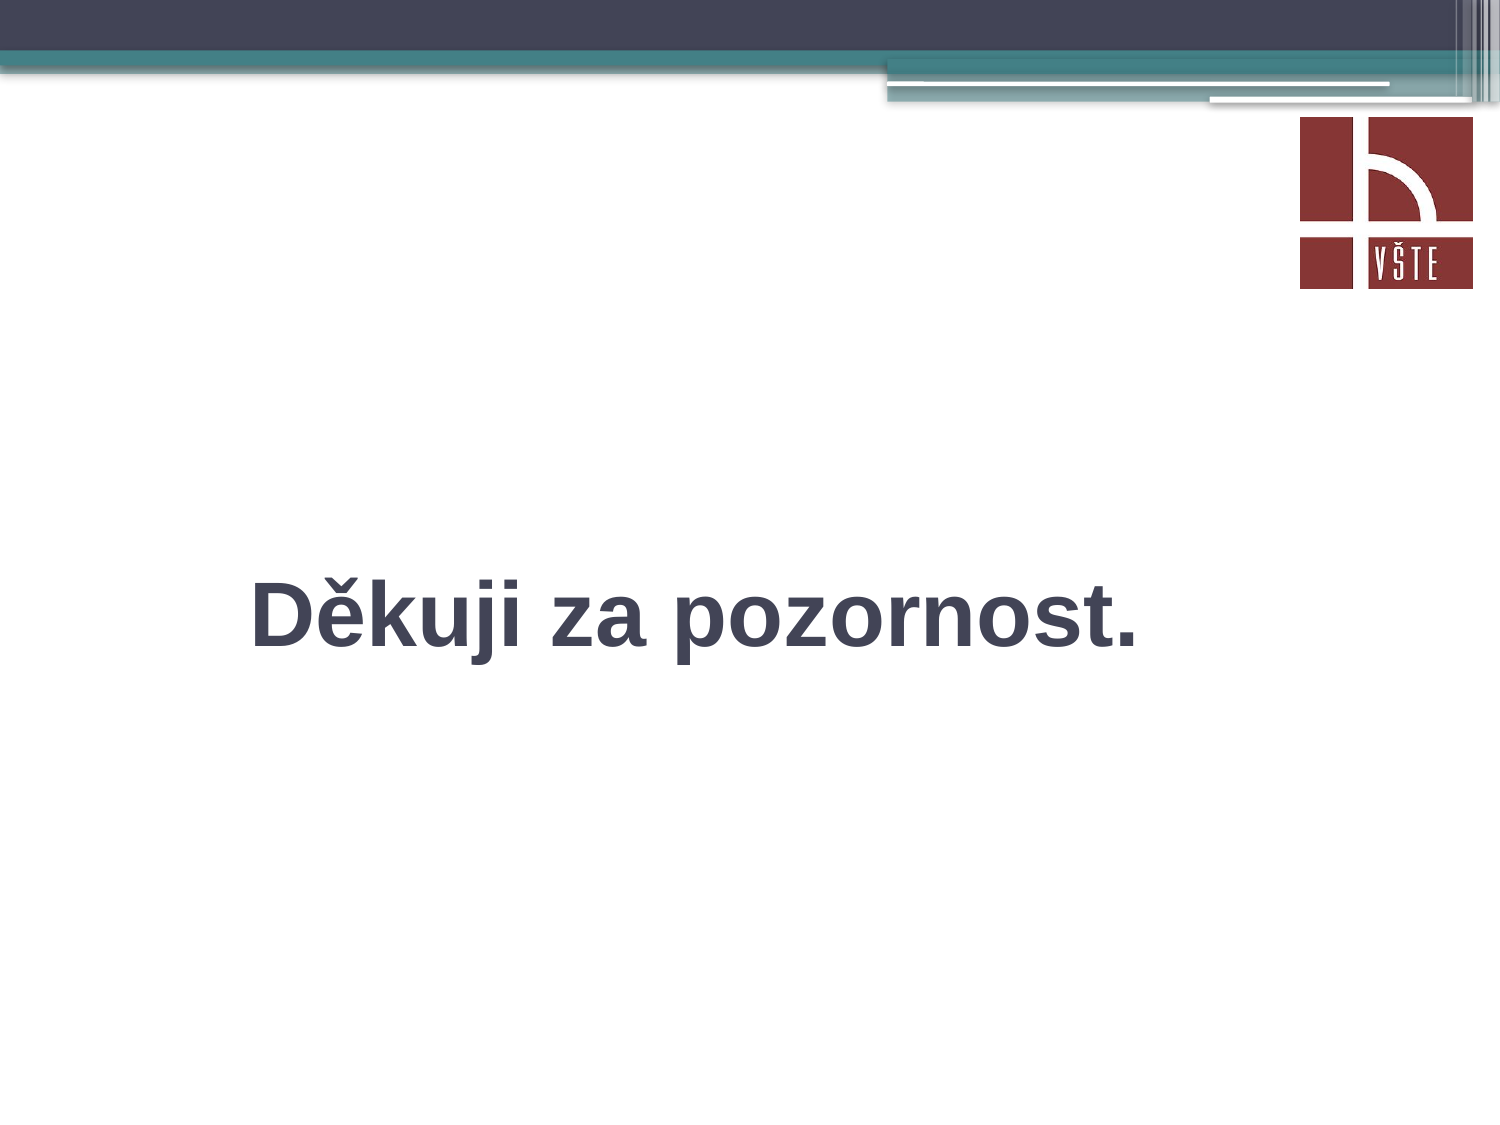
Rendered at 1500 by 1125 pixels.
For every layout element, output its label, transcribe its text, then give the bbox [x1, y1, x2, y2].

picture [1300, 116, 1473, 290]
title Děkuji za pozornost. [234, 515, 1500, 704]
